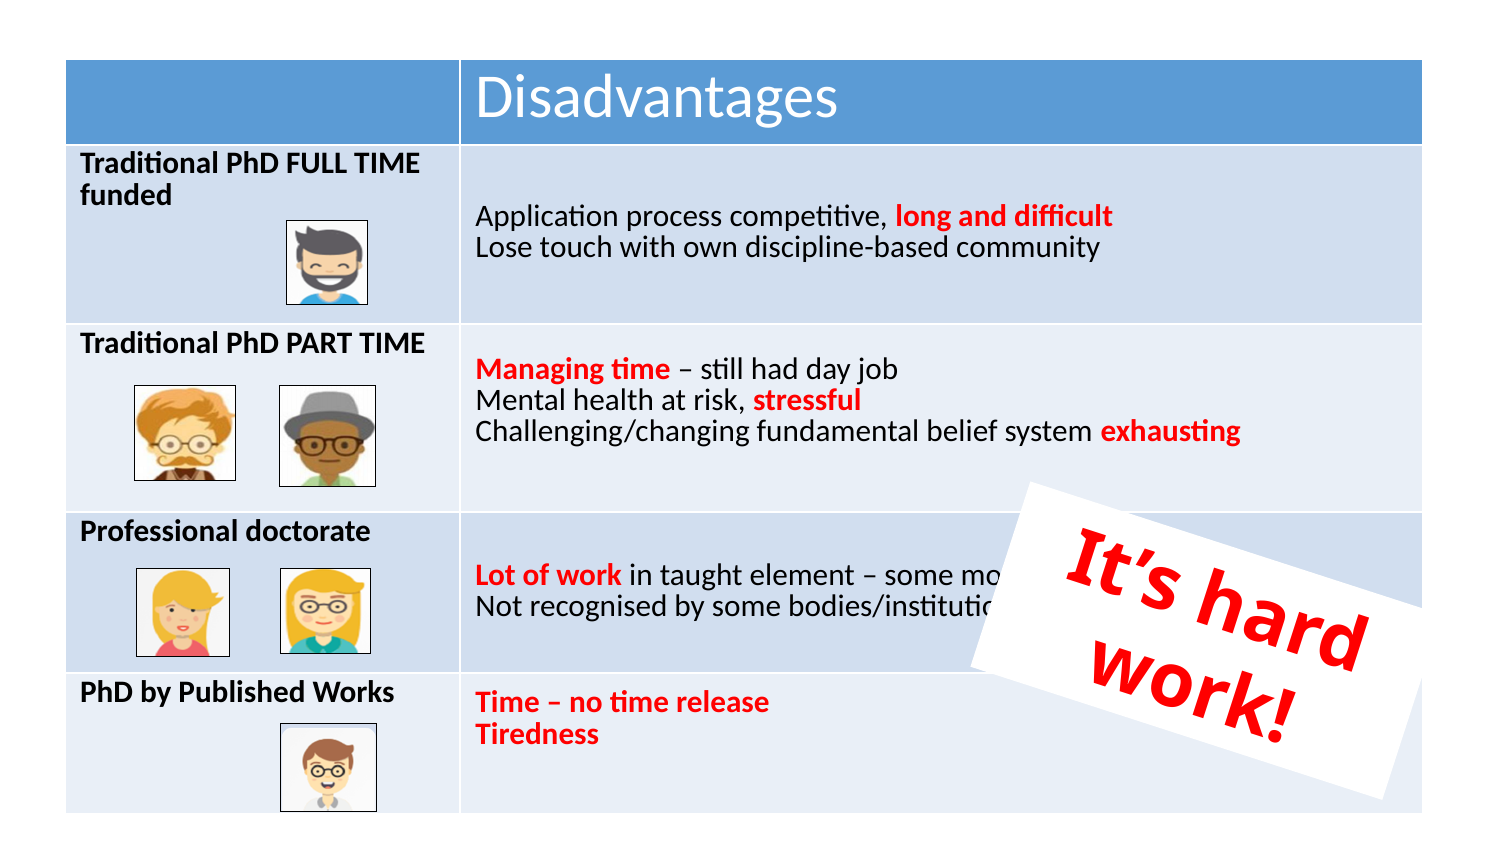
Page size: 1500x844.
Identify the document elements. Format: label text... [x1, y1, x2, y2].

table_cell Traditional PhD FULL TIME funded [66, 146, 459, 323]
picture [280, 723, 377, 812]
picture [134, 384, 236, 481]
table_header Disadvantages [461, 60, 1422, 144]
table_header [66, 60, 459, 144]
table_cell Managing time – still had day job Mental health at risk, stressful Challenging/changing fundamental belief system exhausting [461, 325, 1422, 511]
table_cell Lot of work in taught element – some modules not useful Not recognised by some bodies/institutions e.g. NIHR (changing now) [461, 513, 1019, 672]
picture [280, 568, 371, 654]
text_box It’s hard work! [970, 481, 1443, 800]
picture [136, 568, 230, 657]
table_cell PhD by Published Works [66, 674, 459, 813]
table_cell Professional doctorate [66, 513, 459, 672]
picture [279, 385, 376, 487]
picture [286, 220, 368, 305]
table_cell Time – no time release Tiredness [461, 674, 1422, 813]
table_cell Lot of work in taught element – some modules not useful Not recognised by some bodies/institutions e.g. NIHR (changing now) [1132, 513, 1422, 607]
table_cell Application process competitive, long and difficult Lose touch with own discipline-based community [461, 146, 1422, 323]
table_cell Traditional PhD PART TIME [66, 325, 459, 511]
